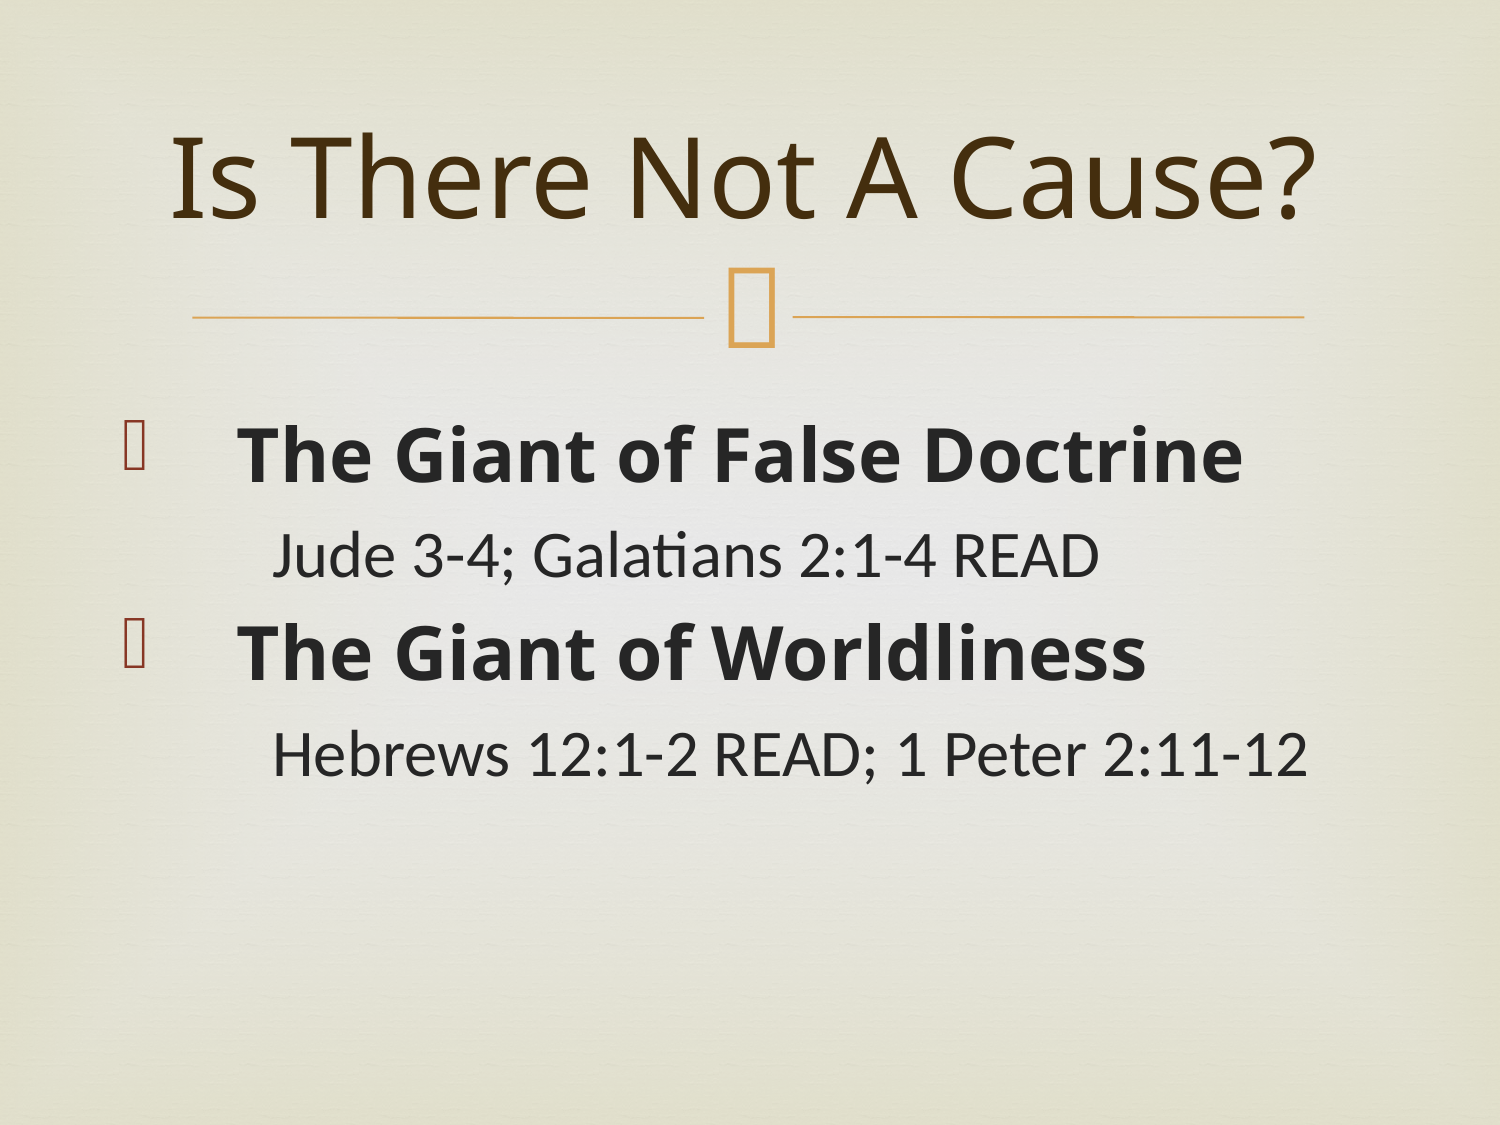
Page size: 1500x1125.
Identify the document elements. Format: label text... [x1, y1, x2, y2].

list The Giant of False Doctrine Jude 3-4; Galatians 2:1-4 READ The Giant of Worldliness Hebrews 12:1-2 READ; 1 Peter 2:11-12 [107, 399, 1380, 1038]
title Is There Not A Cause? [107, 87, 1380, 261]
